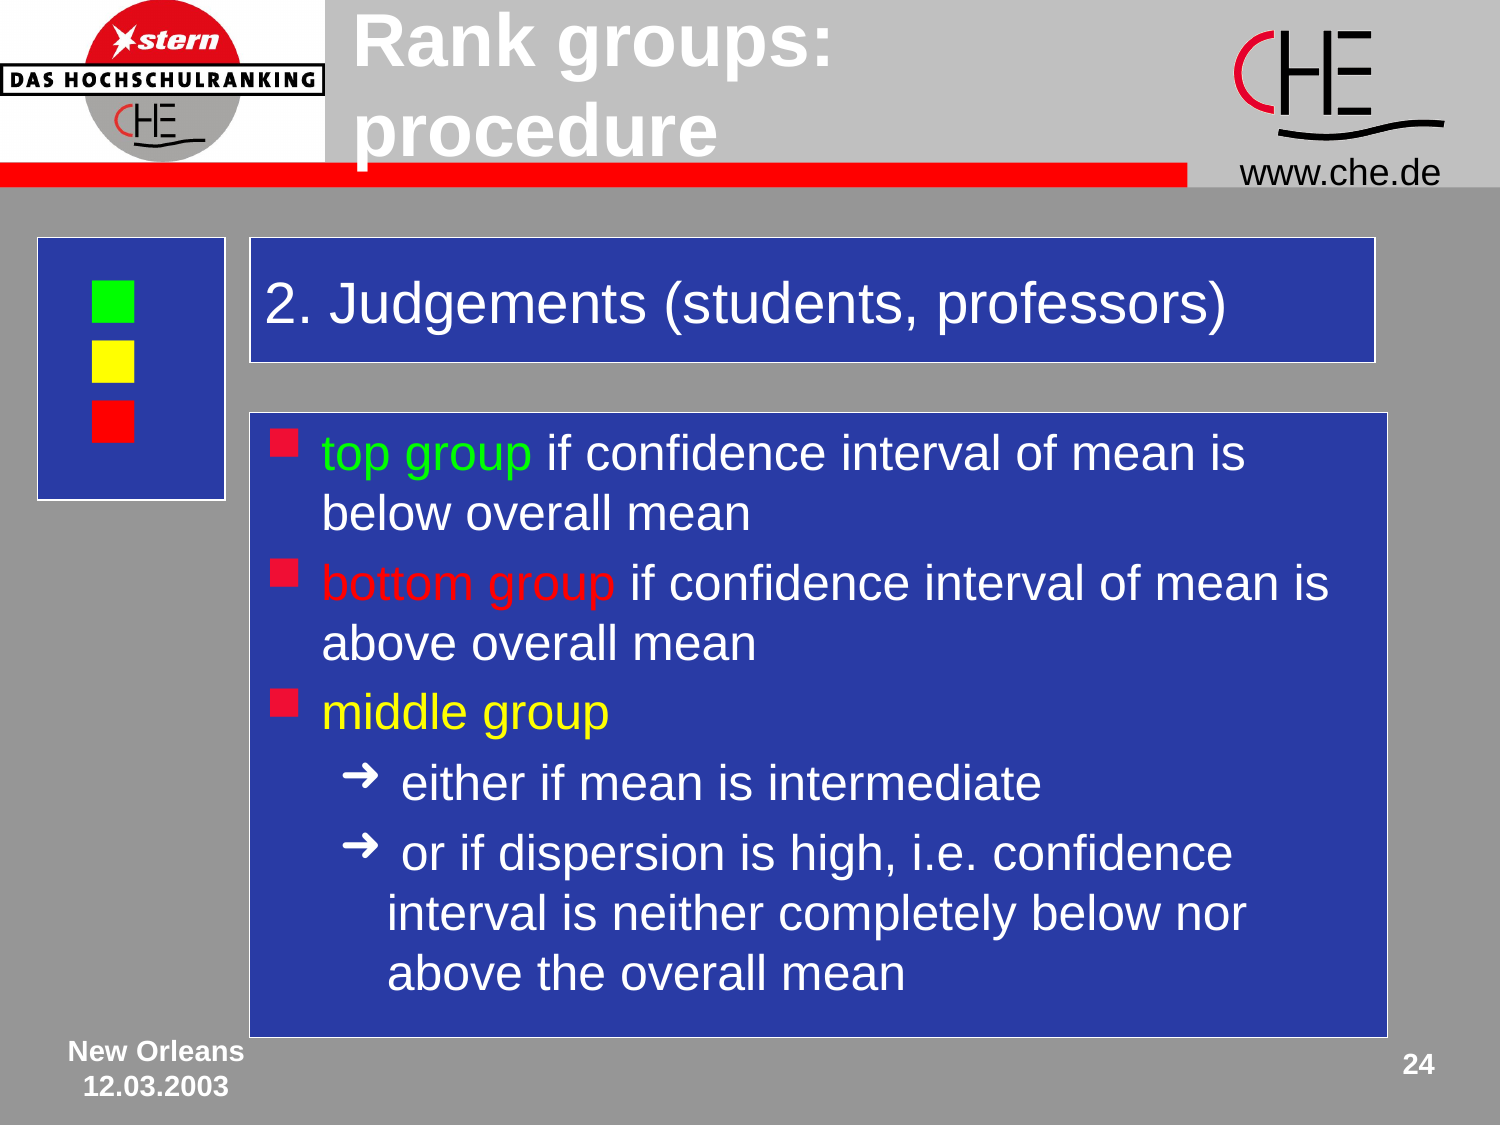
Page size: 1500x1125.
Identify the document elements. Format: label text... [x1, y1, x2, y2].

picture [0, 0, 325, 162]
slide_number 24 [1362, 1037, 1450, 1100]
list top group if confidence interval of mean is below overall mean bottom group if confidence interval of mean is above overall mean middle group either if mean is intermediate or if dispersion is high, i.e. confidence interval is neither completely below nor above the overall mean [249, 412, 1388, 1038]
title Rank groups: procedure [337, 0, 1213, 163]
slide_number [0, 1025, 313, 1100]
picture [1233, 27, 1446, 143]
text_box [37, 237, 225, 500]
text_box 2. Judgements (students, professors) [249, 237, 1375, 363]
